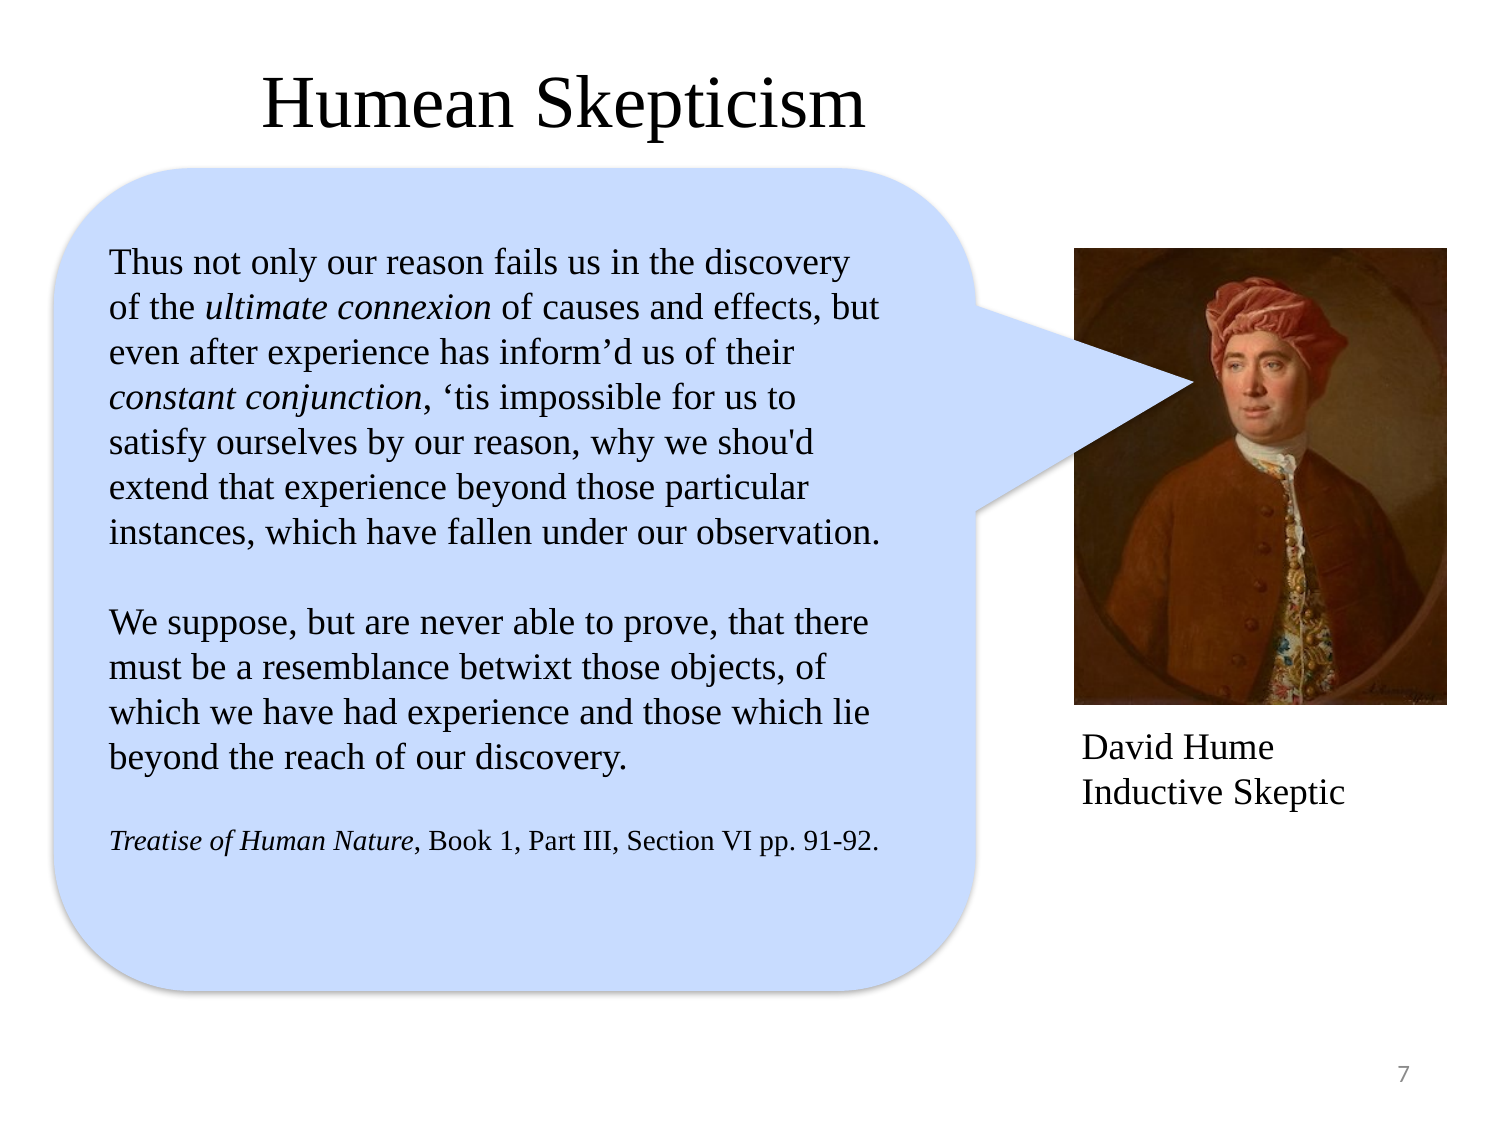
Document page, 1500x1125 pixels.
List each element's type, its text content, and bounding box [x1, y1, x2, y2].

picture [1074, 248, 1447, 705]
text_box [53, 167, 976, 992]
text_box David Hume Inductive Skeptic [1066, 714, 1361, 820]
slide_number 7 [1074, 1042, 1425, 1103]
title NOT Humean Skepticism [75, 26, 1425, 169]
